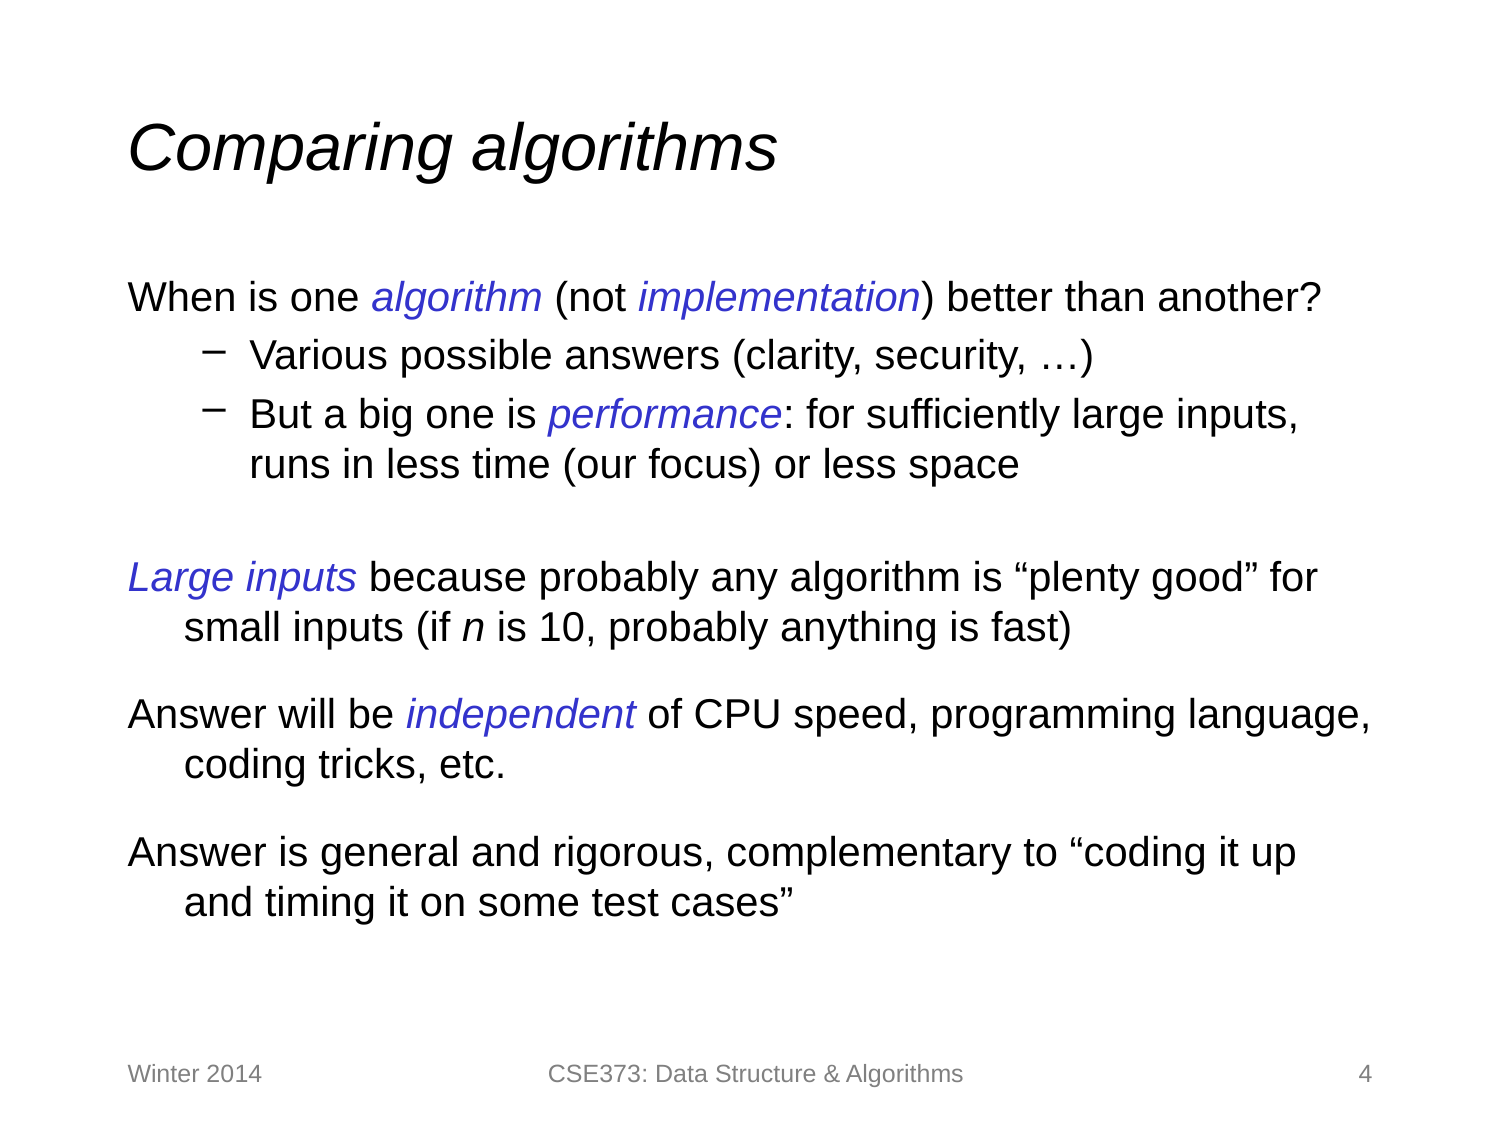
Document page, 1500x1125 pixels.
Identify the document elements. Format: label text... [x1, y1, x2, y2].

slide_number Winter 2014 [112, 1049, 426, 1125]
footer CSE373: Data Structure & Algorithms [474, 1049, 1038, 1125]
list When is one algorithm (not implementation) better than another? Various possible answers (clarity, security, …) But a big one is performance: for sufficiently large inputs, runs in less time (our focus) or less space Large inputs because probably any algorithm is “plenty good” for small inputs (if n is 10, probably anything is fast) Answer will be independent of CPU speed, programming language, coding tricks, etc. Answer is general and rigorous, complementary to “coding it up and timing it on some test cases” [112, 262, 1388, 1001]
title Comparing algorithms [112, 49, 1388, 238]
slide_number 4 [1074, 1049, 1388, 1125]
